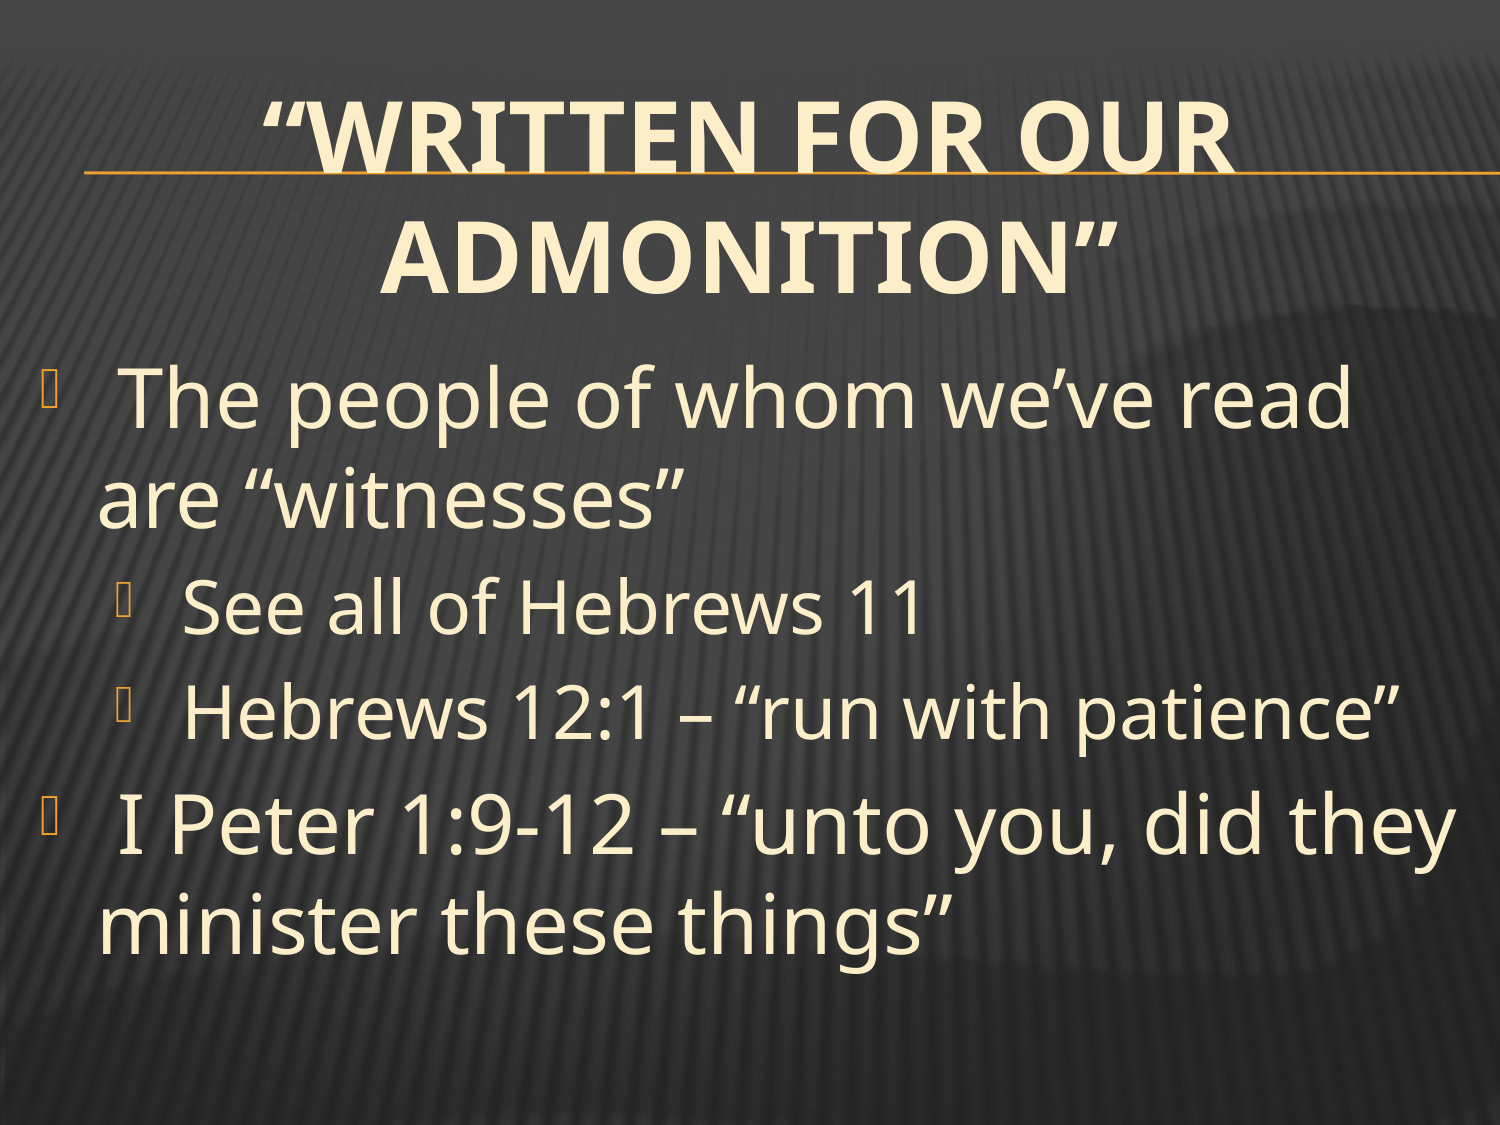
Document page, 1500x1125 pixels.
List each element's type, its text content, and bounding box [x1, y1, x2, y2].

title “Written For Our Admonition” [24, 61, 1475, 325]
list The people of whom we’ve read are “witnesses” See all of Hebrews 11 Hebrews 12:1 – “run with patience” I Peter 1:9-12 – “unto you, did they minister these things” [24, 337, 1475, 1113]
